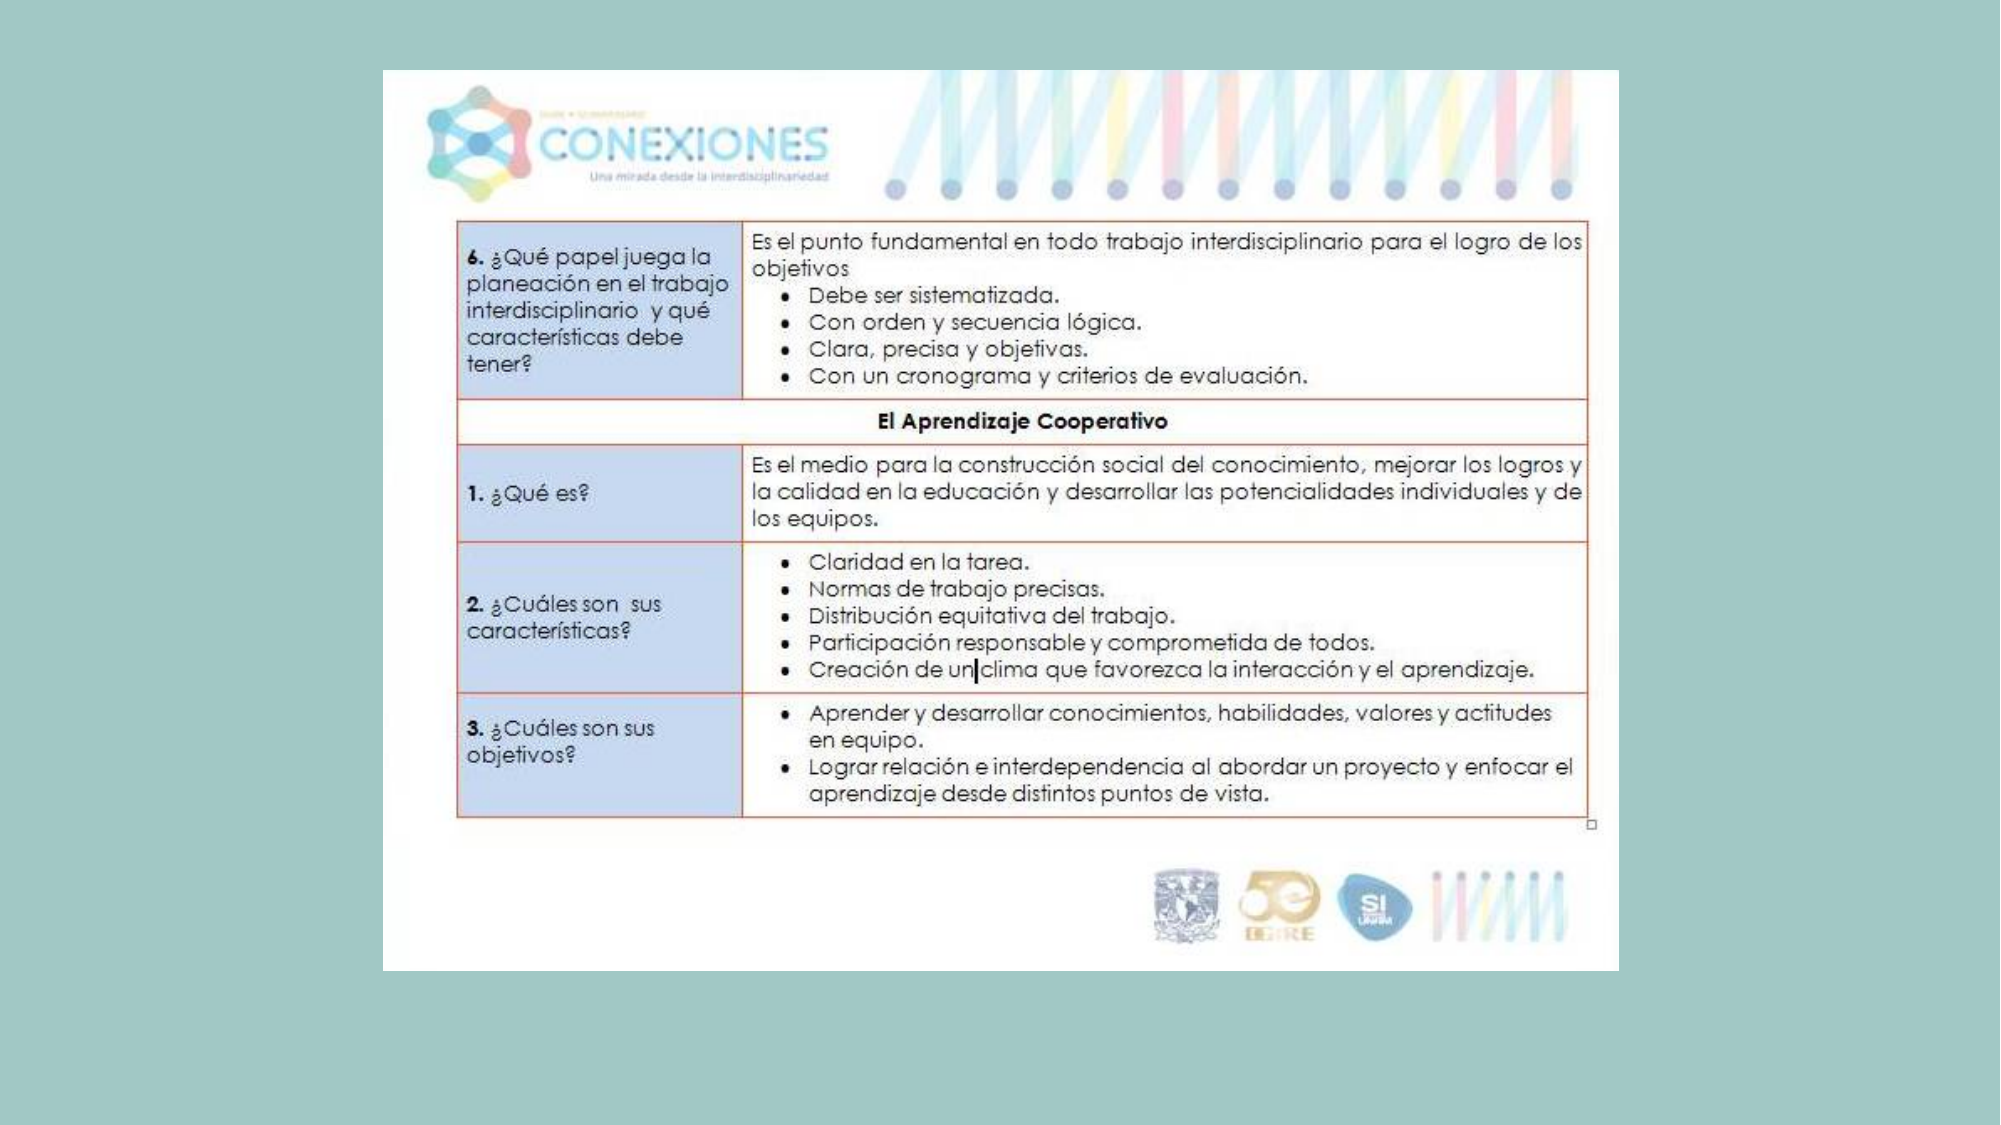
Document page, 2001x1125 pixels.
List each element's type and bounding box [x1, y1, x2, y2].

list [383, 71, 1619, 971]
